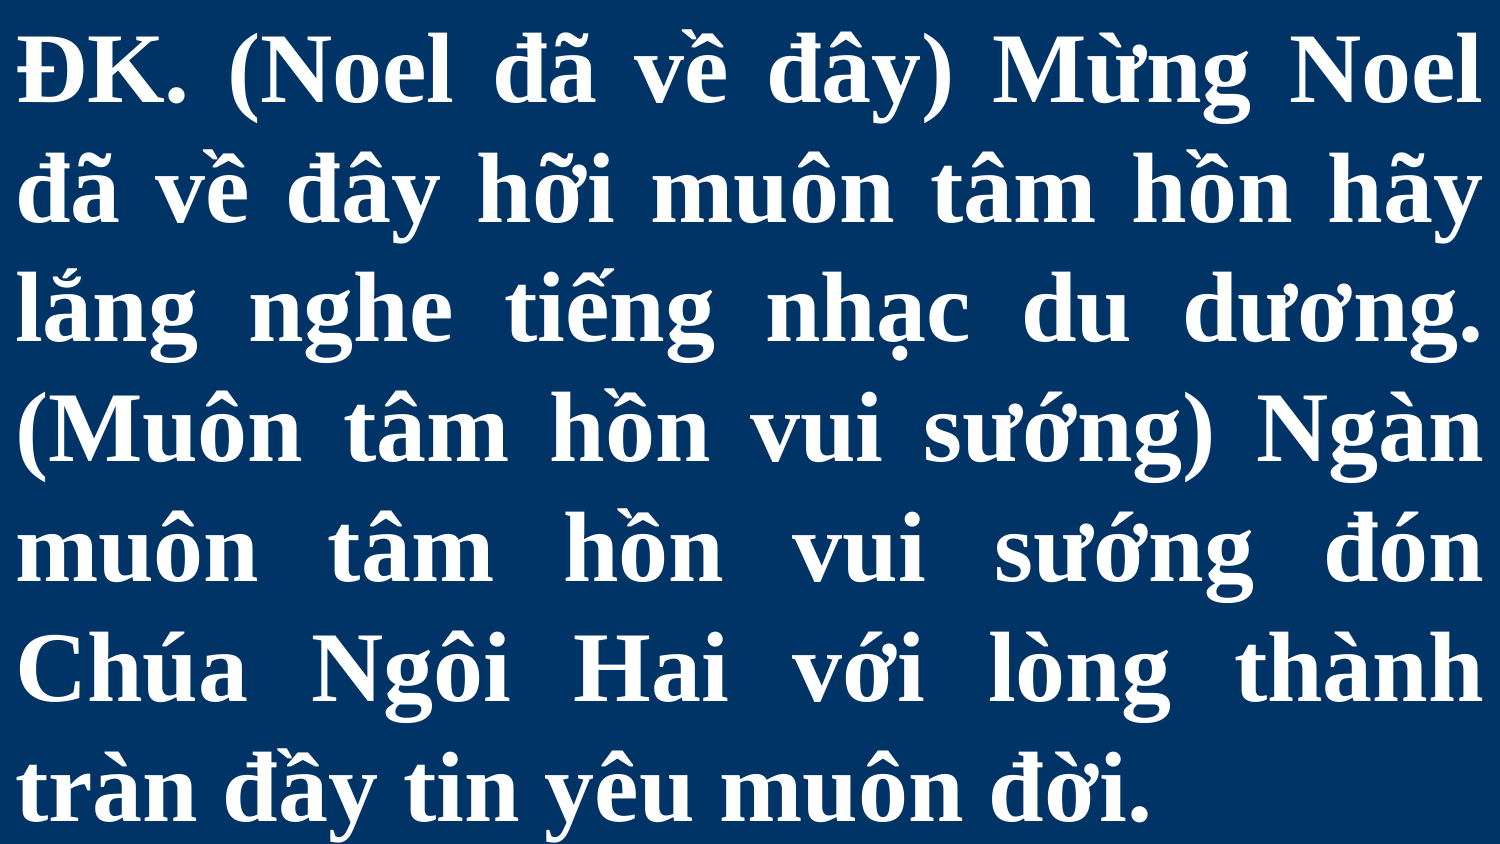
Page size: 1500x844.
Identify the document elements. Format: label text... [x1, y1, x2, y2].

title ĐK. (Noel đã về đây) Mừng Noel đã về đây hỡi muôn tâm hồn hãy lắng nghe tiếng nhạc du dương. (Muôn tâm hồn vui sướng) Ngàn muôn tâm hồn vui sướng đón Chúa Ngôi Hai với lòng thành tràn đầy tin yêu muôn đời. [0, 0, 1500, 844]
